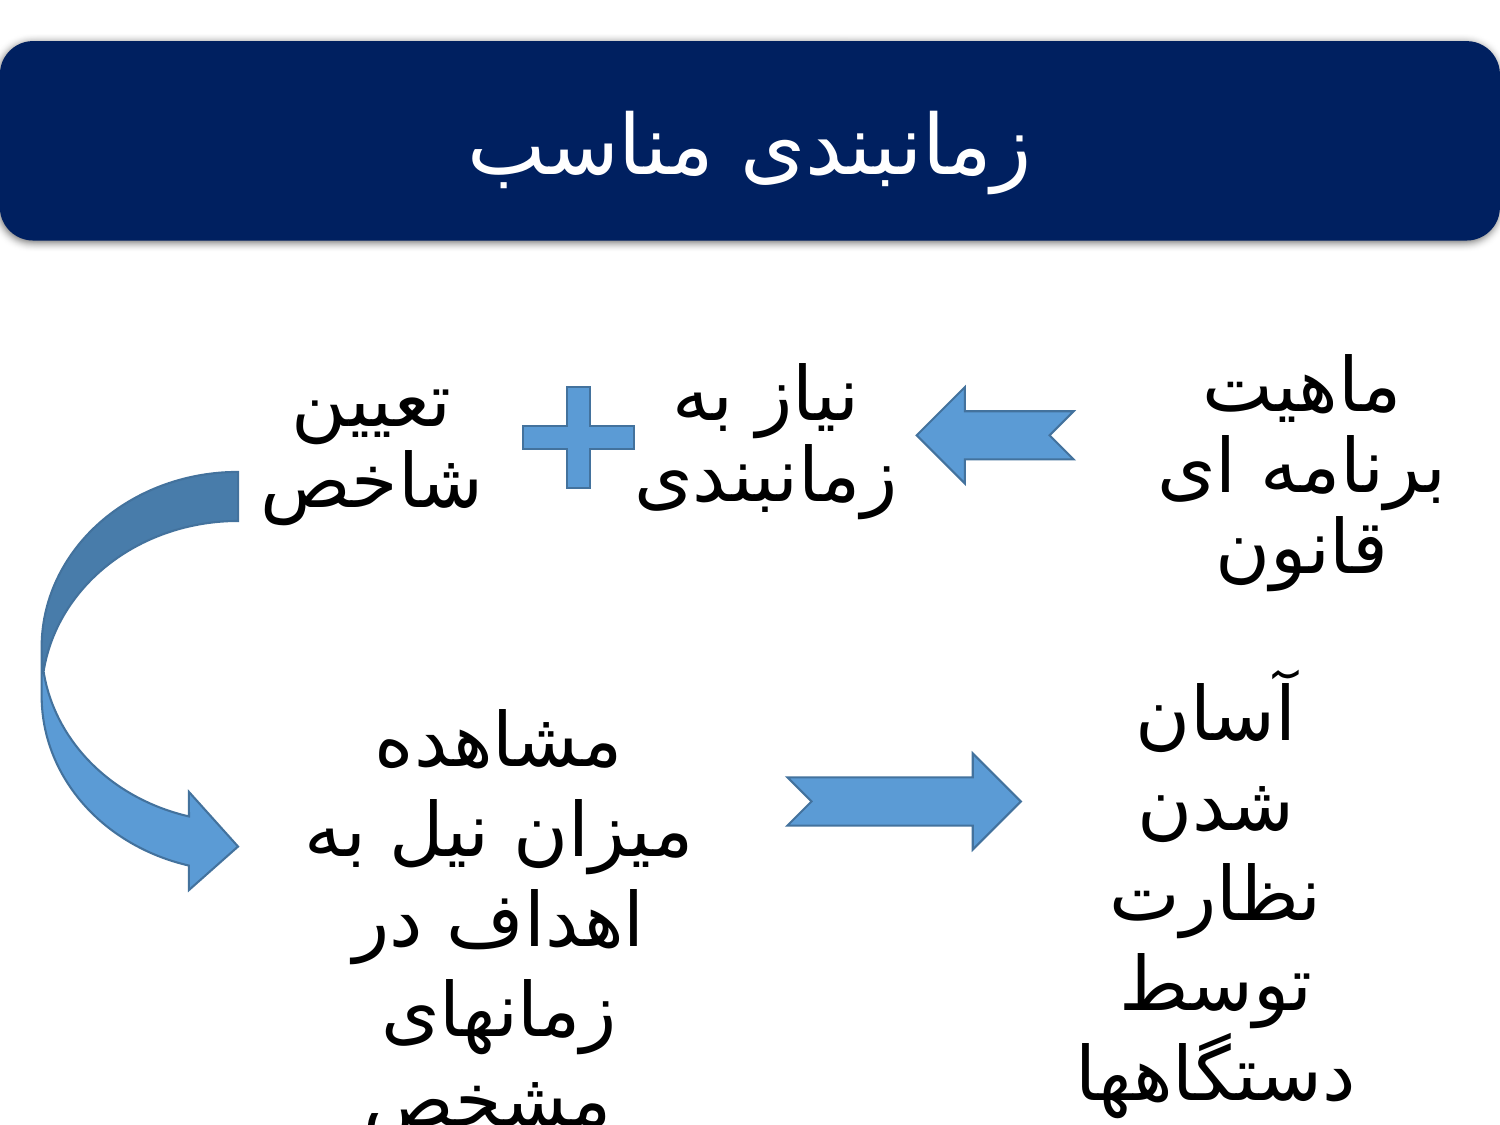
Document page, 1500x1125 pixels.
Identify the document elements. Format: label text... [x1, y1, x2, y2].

text_box مشاهده میزان نیل به اهداف در زمانهای مشخص [275, 683, 723, 1125]
text_box [40, 470, 240, 893]
text_box نیاز به زمانبندی [602, 348, 929, 525]
text_box زمانبندی مناسب [0, 41, 1500, 241]
list ماهیت برنامه ای قانون [1104, 339, 1500, 605]
text_box [522, 386, 635, 489]
text_box [784, 750, 1023, 853]
text_box آسان شدن نظارت توسط دستگاهها [1037, 657, 1395, 1123]
text_box [915, 384, 1077, 487]
text_box تعیین شاخص [207, 354, 536, 532]
